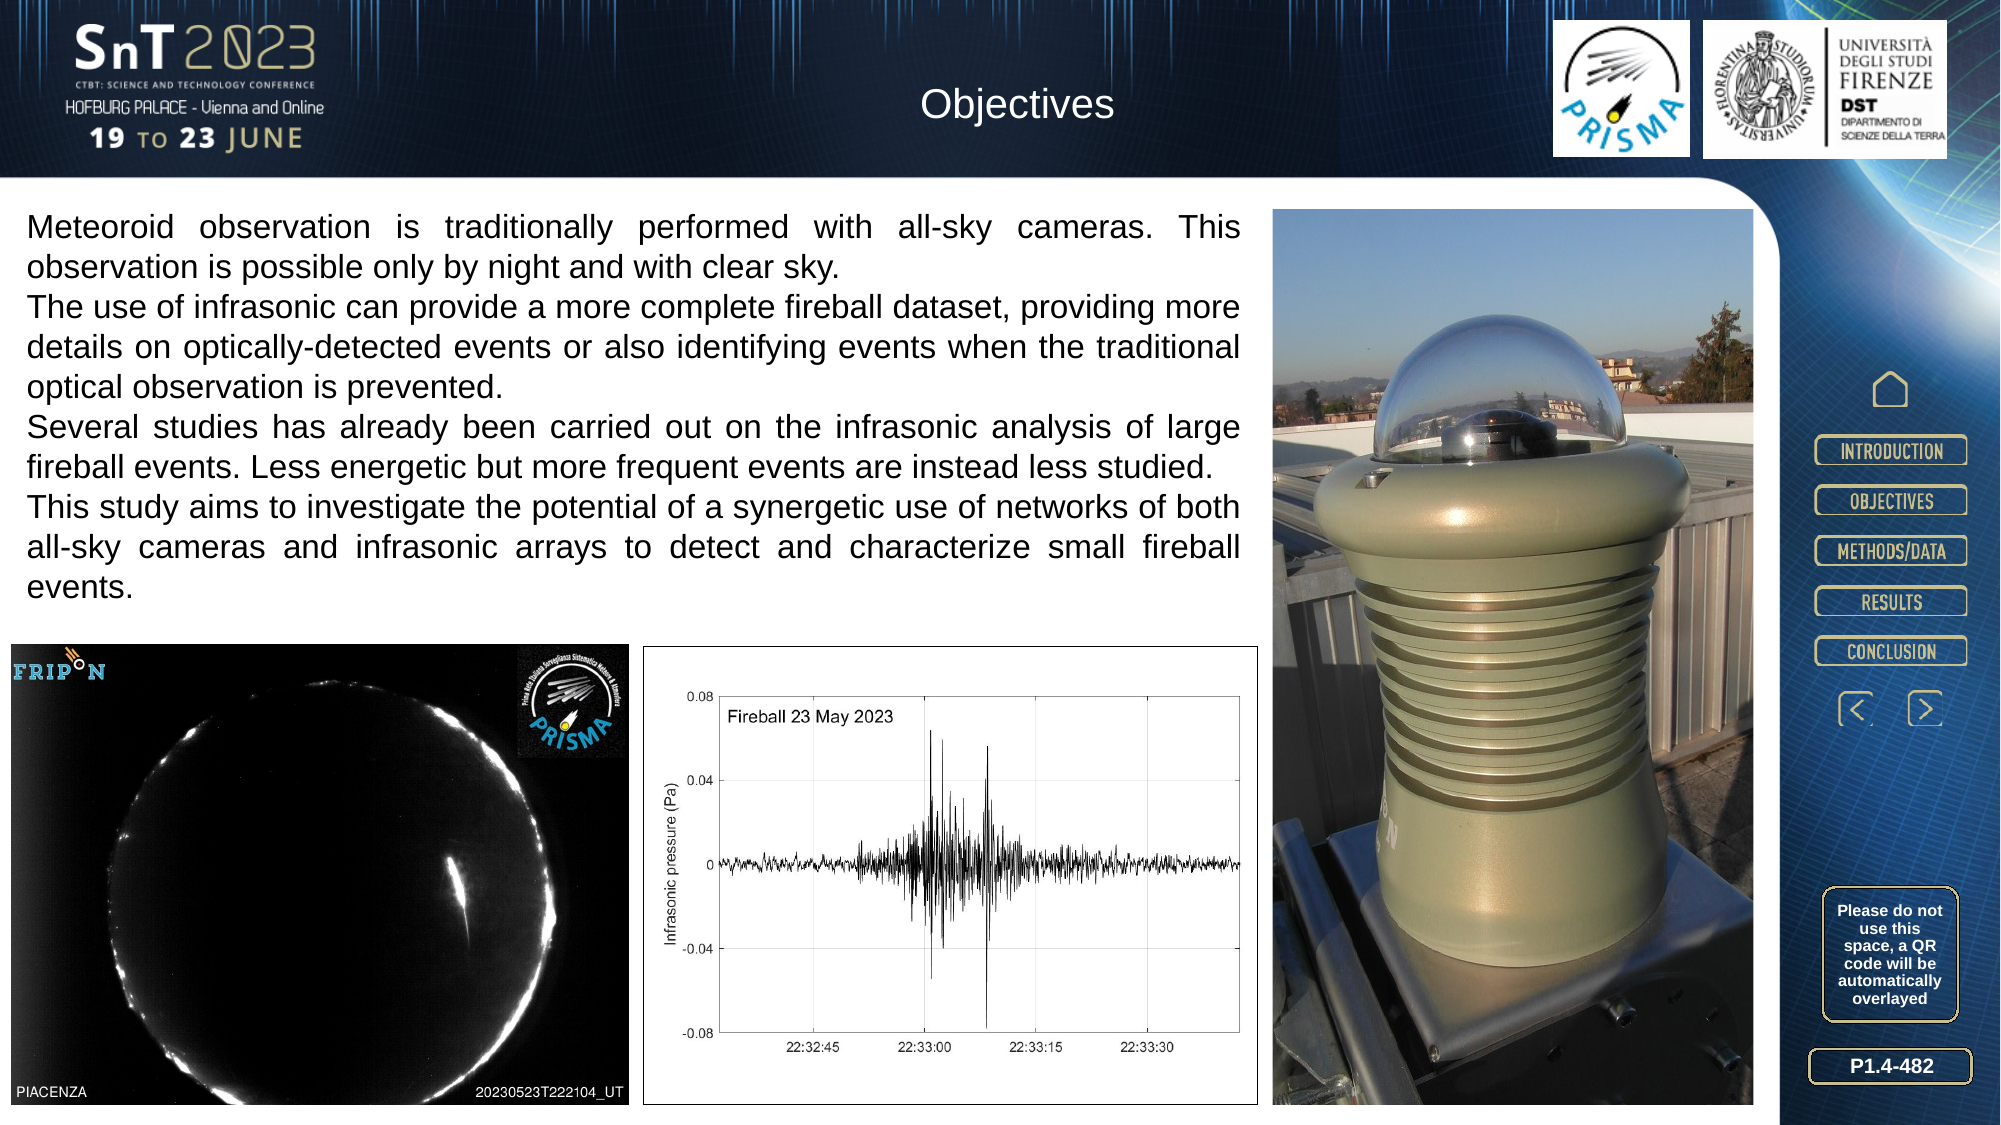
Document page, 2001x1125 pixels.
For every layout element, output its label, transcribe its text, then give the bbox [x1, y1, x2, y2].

text_box Meteoroid observation is traditionally performed with all-sky cameras. This observation is possible only by night and with clear sky. The use of infrasonic can provide a more complete fireball dataset, providing more details on optically-detected events or also identifying events when the traditional optical observation is prevented. Several studies has already been carried out on the infrasonic analysis of large fireball events. Less energetic but more frequent events are instead less studied. This study aims to investigate the potential of a synergetic use of networks of both all-sky cameras and infrasonic arrays to detect and characterize small fireball events. [11, 198, 1258, 612]
text_box Objectives [359, 43, 1553, 136]
text_box Please do not use this space, a QR code will be automatically overlayed [1821, 894, 1959, 1017]
text_box P1.4-482 [1824, 1047, 1960, 1086]
picture [0, 0, 2001, 1125]
